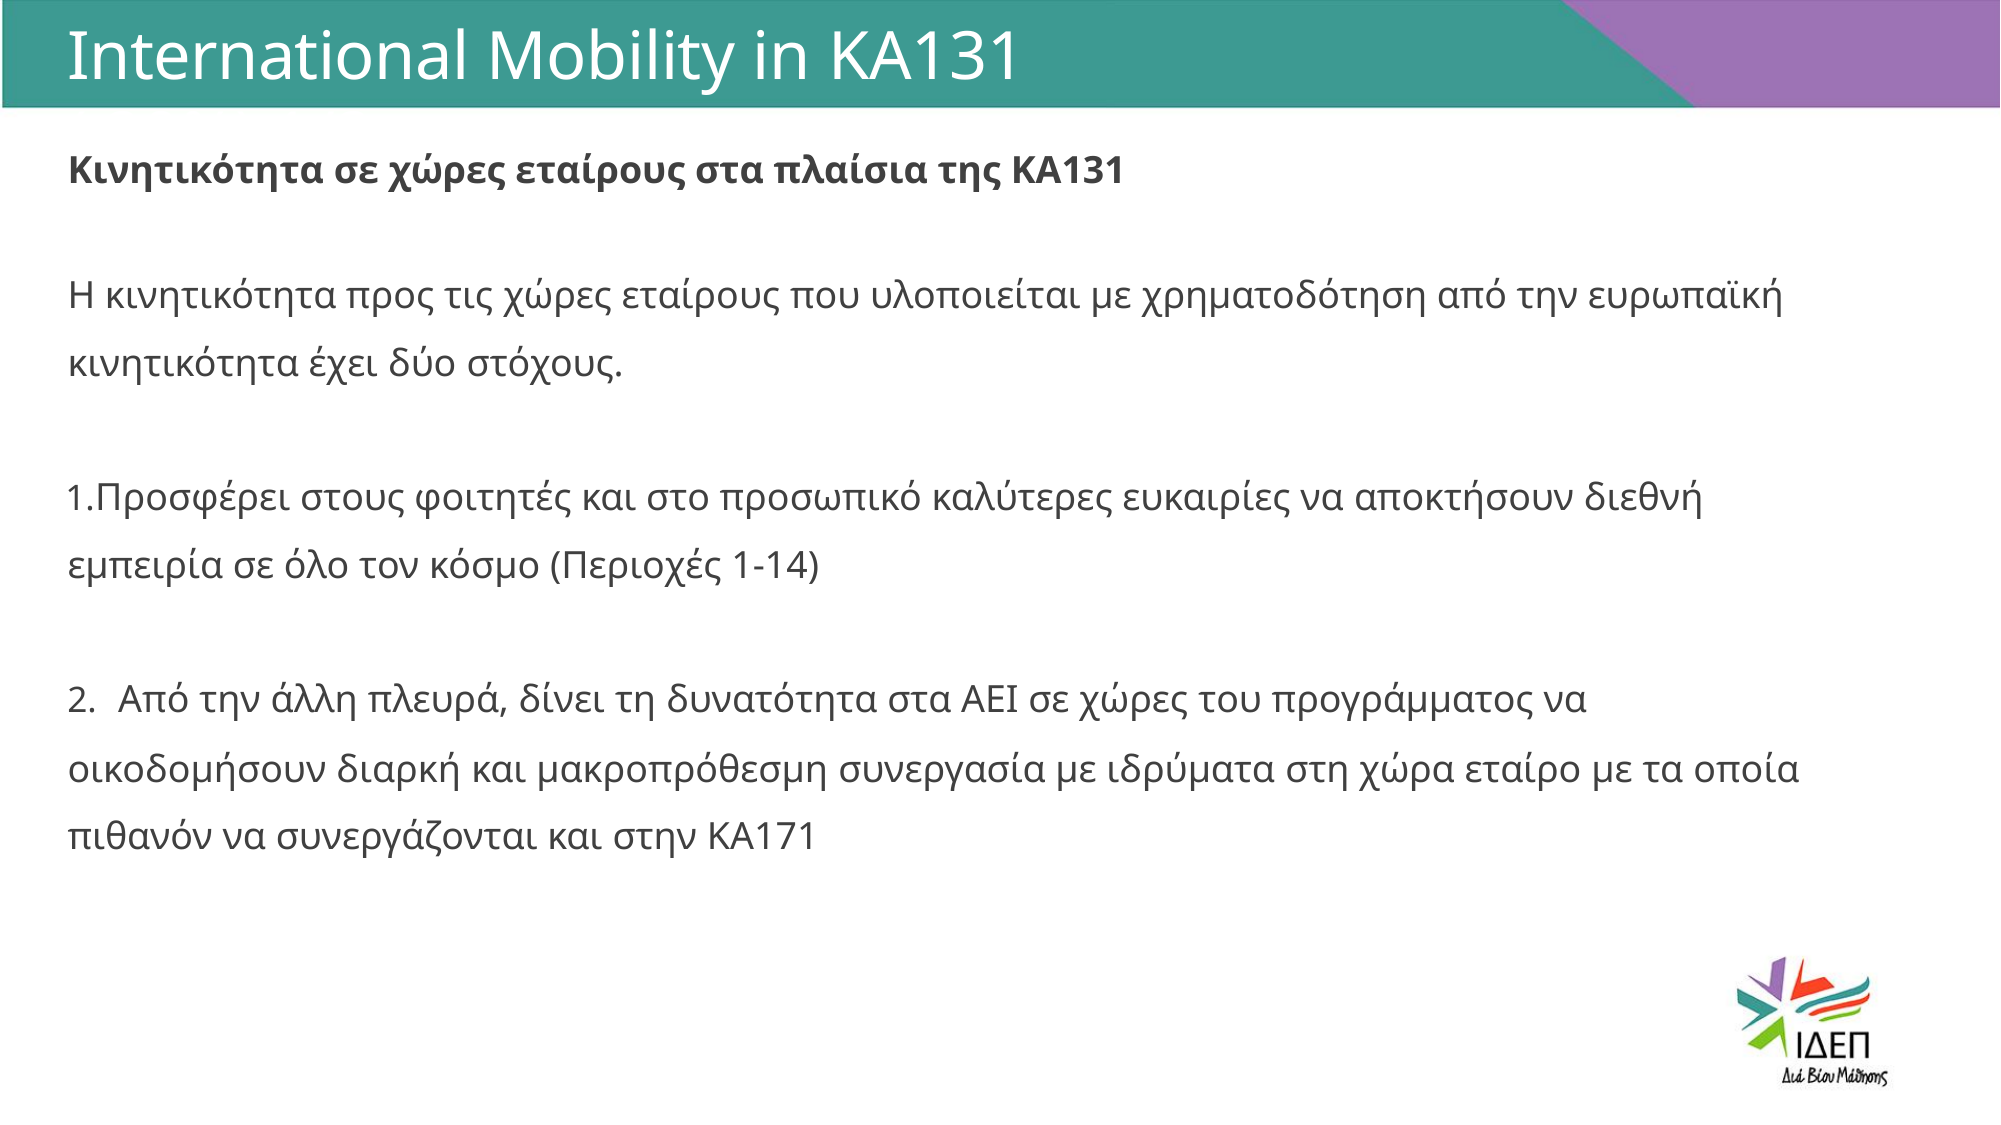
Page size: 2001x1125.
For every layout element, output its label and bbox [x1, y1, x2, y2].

text_box [0, 0, 2000, 1125]
